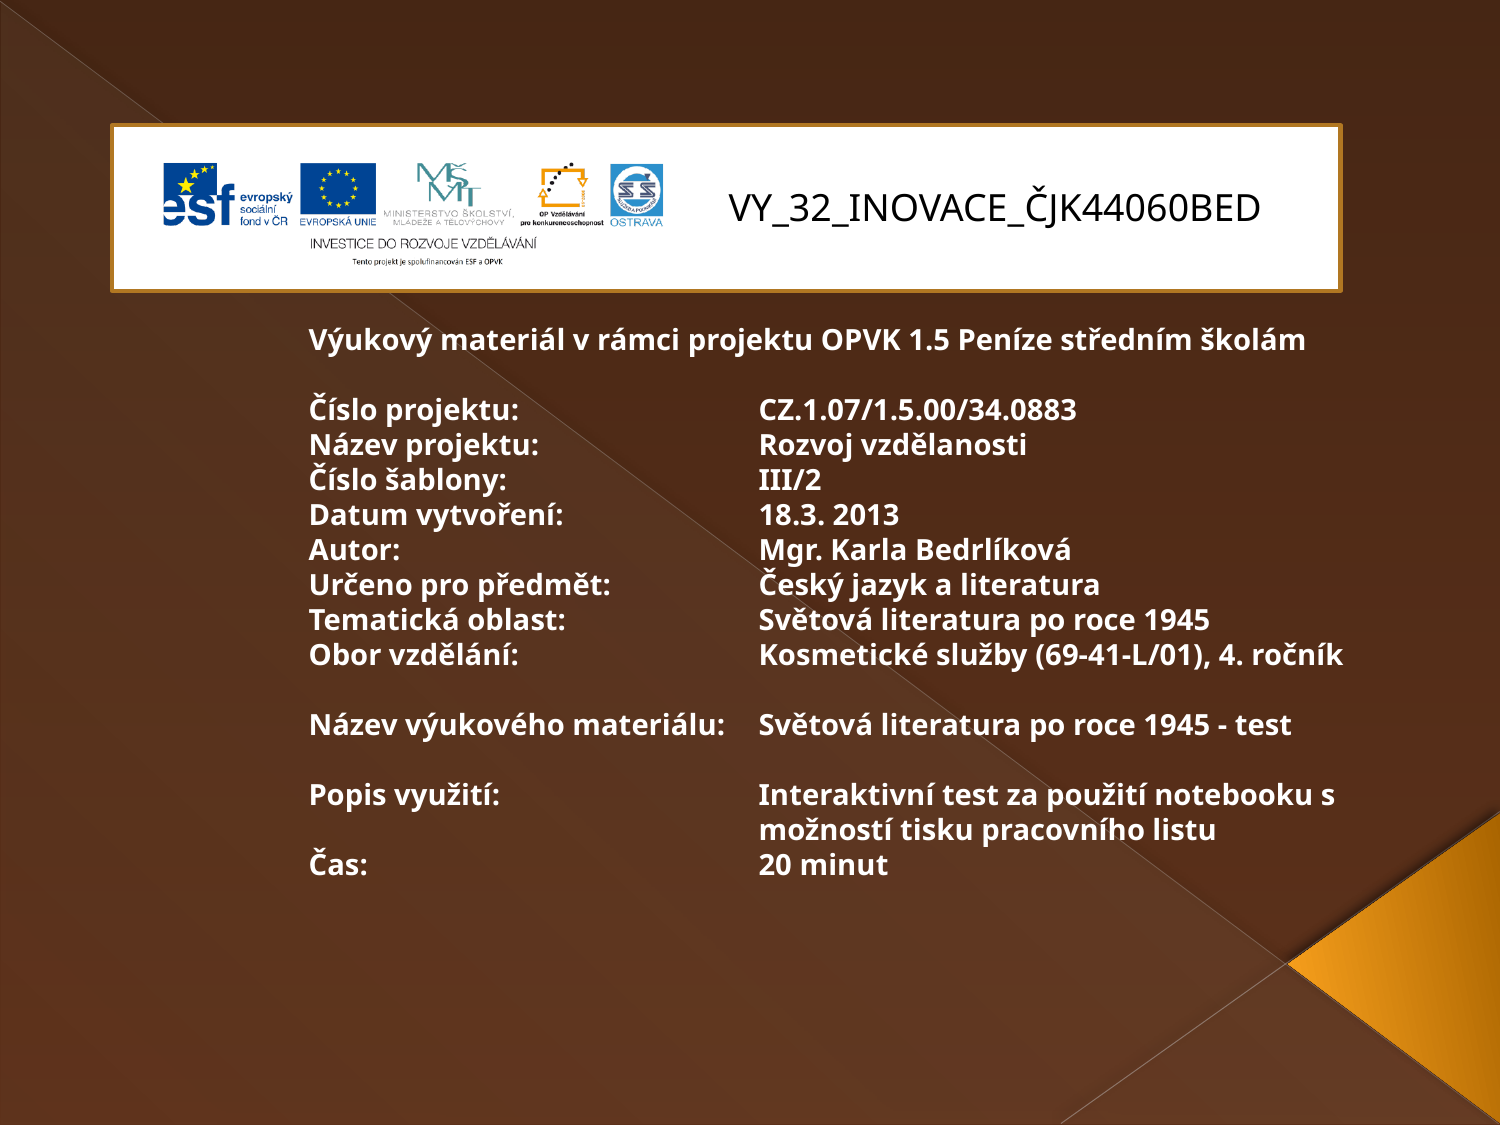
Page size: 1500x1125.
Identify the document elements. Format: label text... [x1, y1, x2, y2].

text_box VY_32_INOVACE_ČJK44060BED [713, 176, 1278, 236]
text_box Výukový materiál v rámci projektu OPVK 1.5 Peníze středním školám Číslo projektu: CZ.1.07/1.5.00/34.0883 Název projektu: Rozvoj vzdělanosti Číslo šablony: III/2 Datum vytvoření: 18.3. 2013 Autor: Mgr. Karla Bedrlíková Určeno pro předmět: Český jazyk a literatura Tematická oblast: Světová literatura po roce 1945 Obor vzdělání: Kosmetické služby (69-41-L/01), 4. ročník Název výukového materiálu: Světová literatura po roce 1945 - test Popis využití: Interaktivní test za použití notebooku s možností tisku pracovního listu Čas: 20 minut [293, 314, 1381, 959]
picture [159, 160, 668, 275]
text_box [110, 123, 1343, 293]
